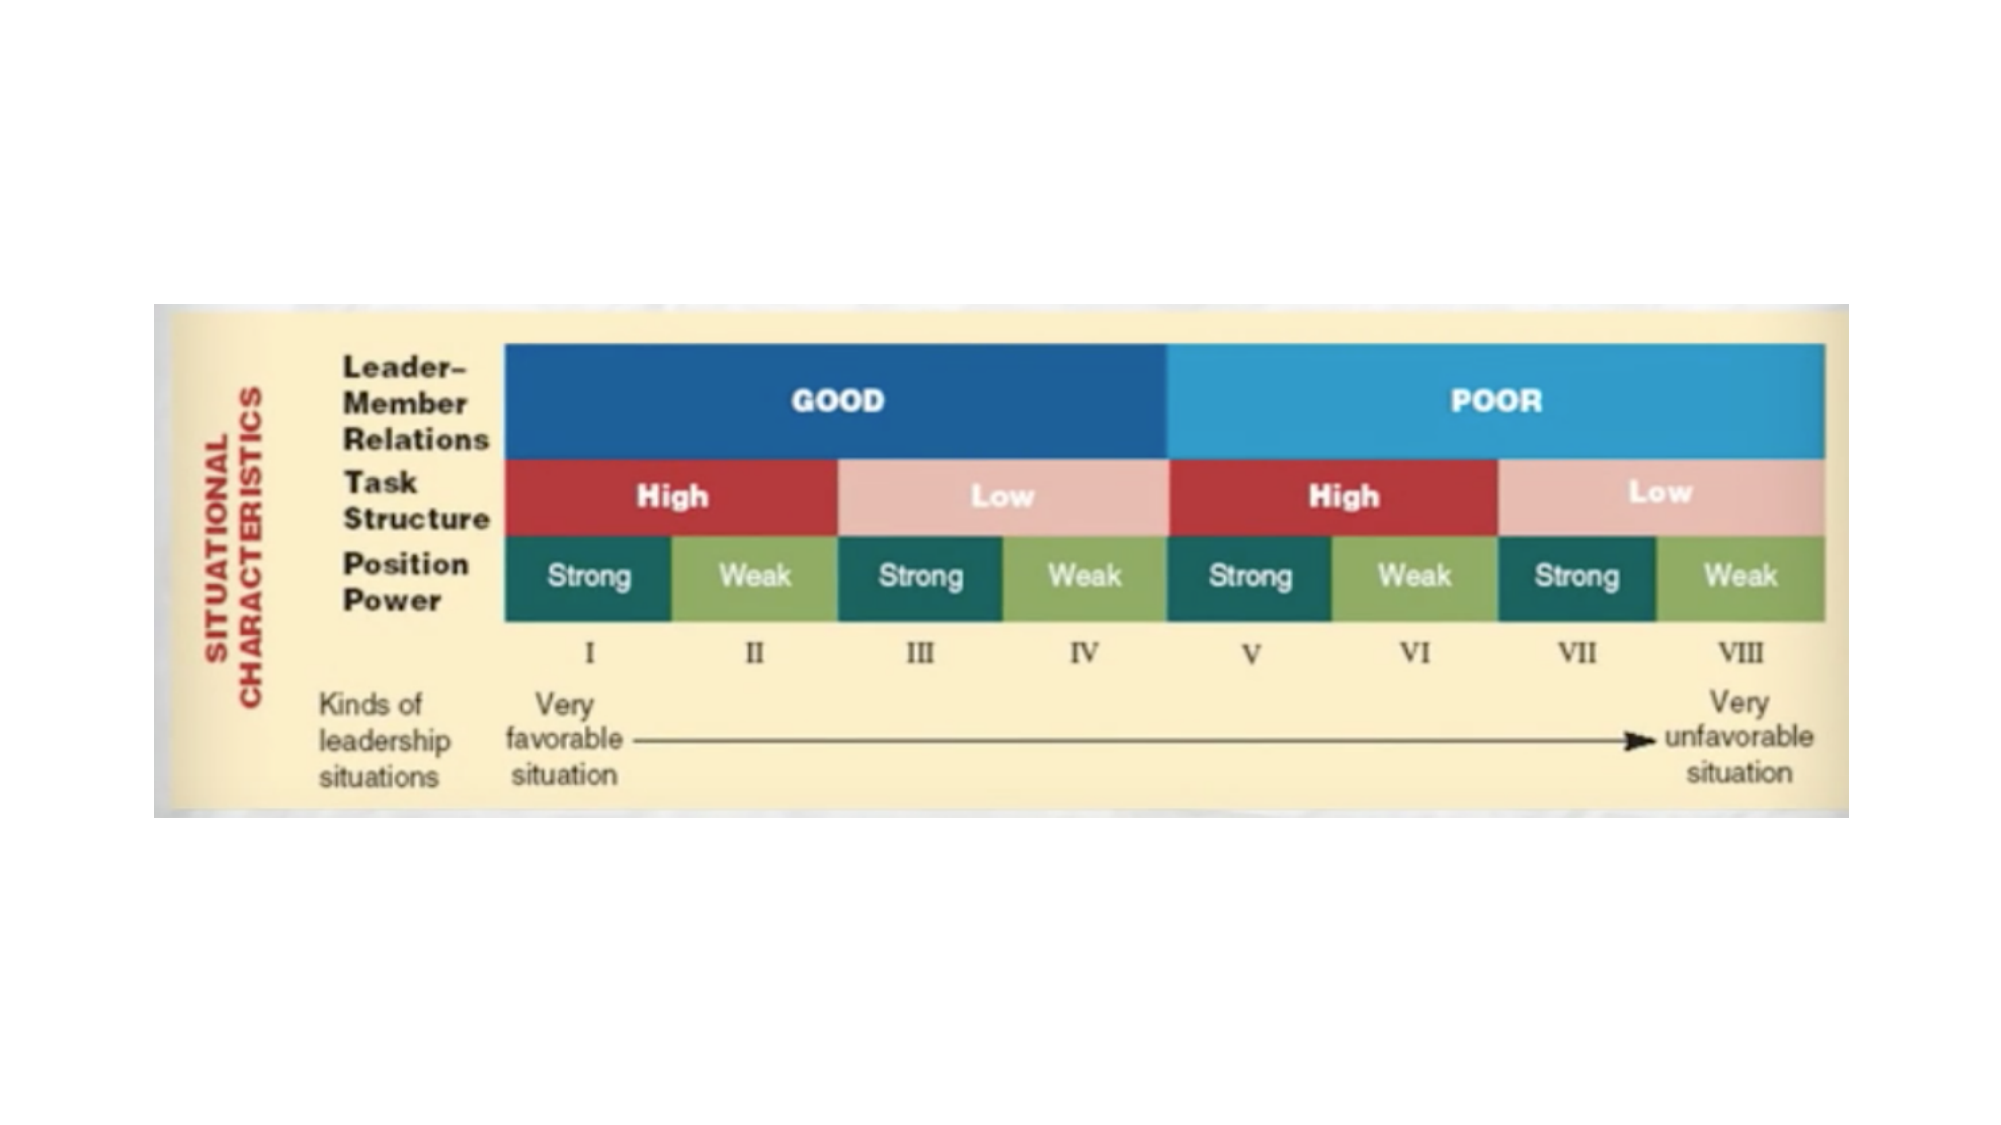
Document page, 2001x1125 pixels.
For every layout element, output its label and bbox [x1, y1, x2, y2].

picture [154, 304, 1849, 818]
